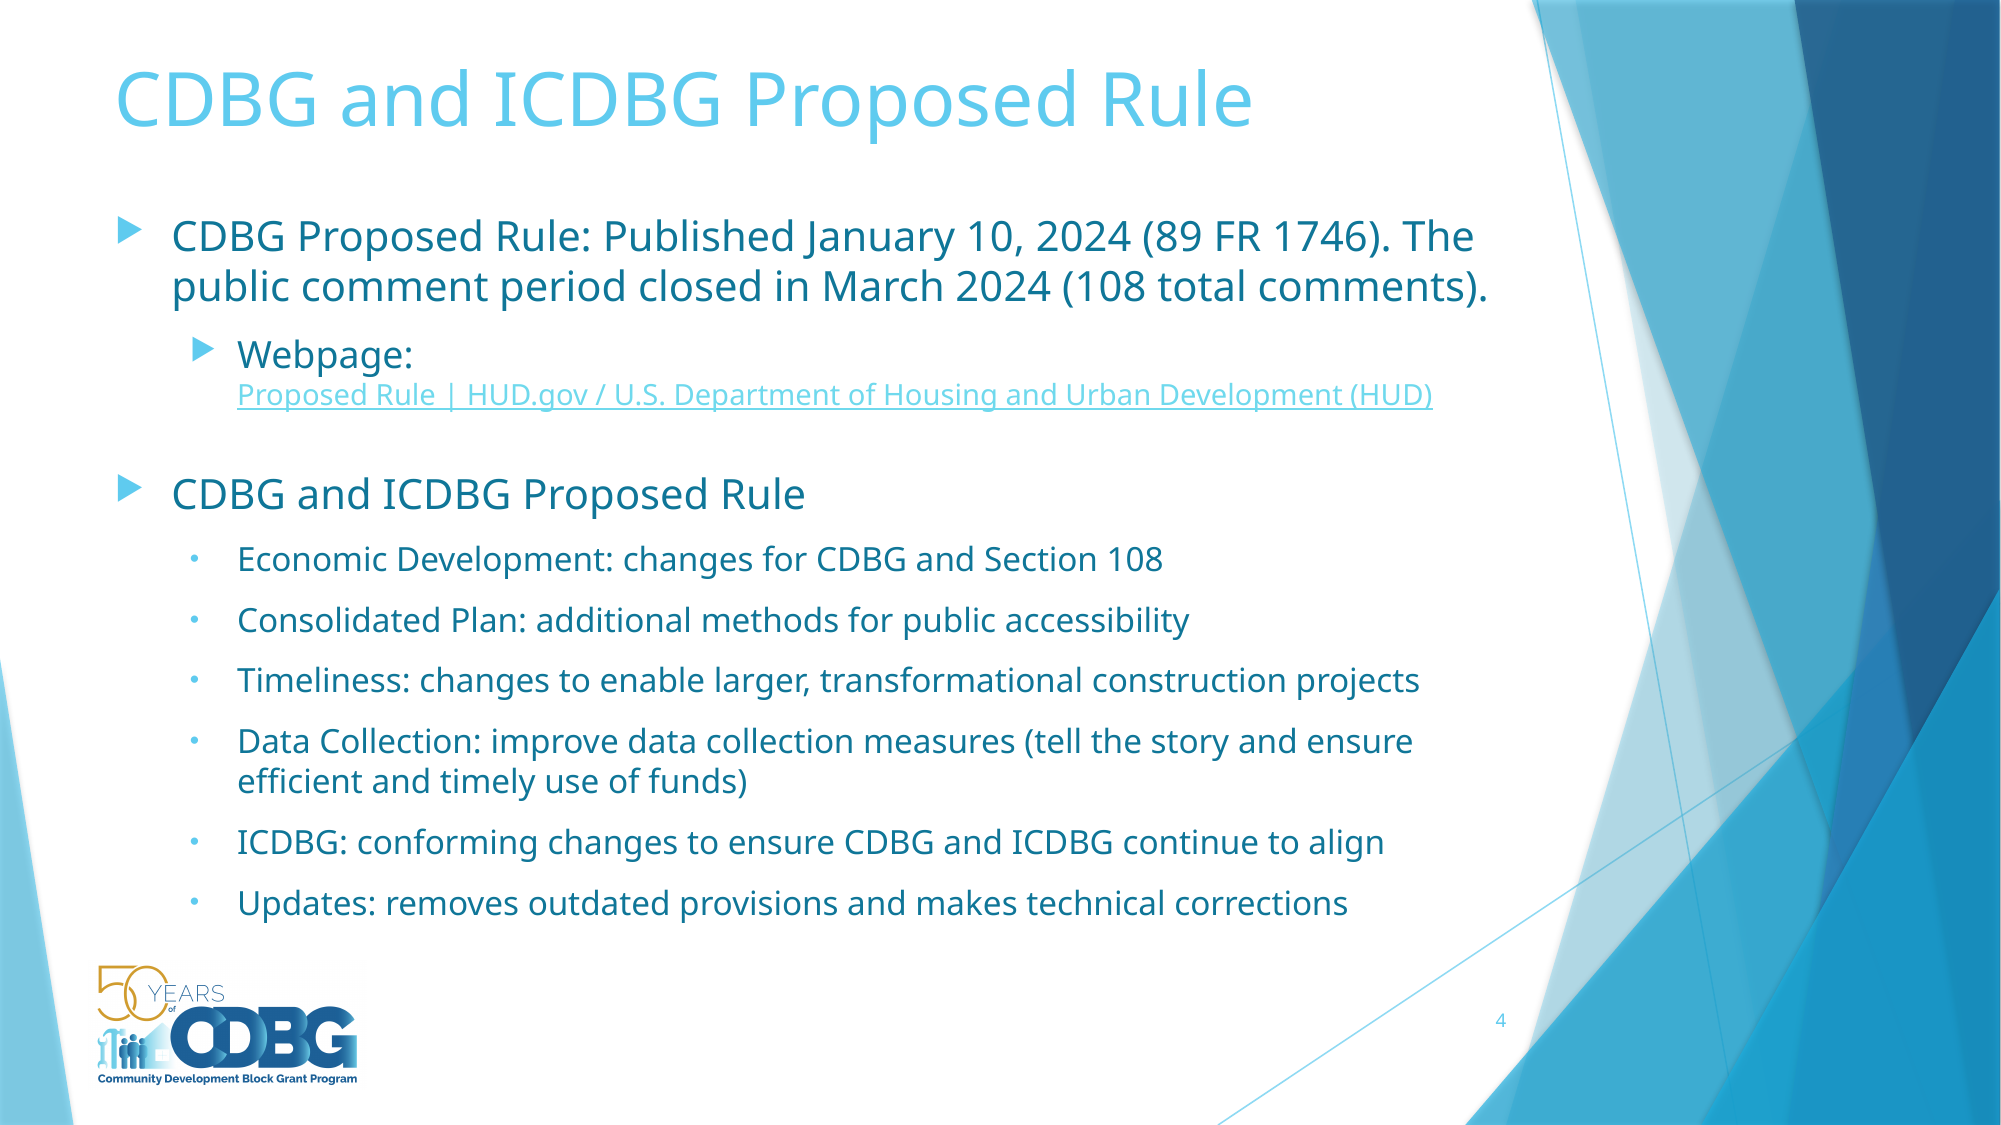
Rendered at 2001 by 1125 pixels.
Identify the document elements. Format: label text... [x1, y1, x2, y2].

title CDBG and ICDBG Proposed Rule [100, 43, 1511, 154]
list CDBG Proposed Rule: Published January 10, 2024 (89 FR 1746). The public comment period closed in March 2024 (108 total comments). Webpage: Proposed Rule | HUD.gov / U.S. Department of Housing and Urban Development (HUD) CDBG and ICDBG Proposed Rule Economic Development: changes for CDBG and Section 108 Consolidated Plan: additional methods for public accessibility Timeliness: changes to enable larger, transformational construction projects Data Collection: improve data collection measures (tell the story and ensure efficient and timely use of funds) ICDBG: conforming changes to ensure CDBG and ICDBG continue to align Updates: removes outdated provisions and makes technical corrections [100, 202, 1564, 942]
picture [87, 959, 368, 1091]
slide_number 4 [1409, 991, 1522, 1051]
